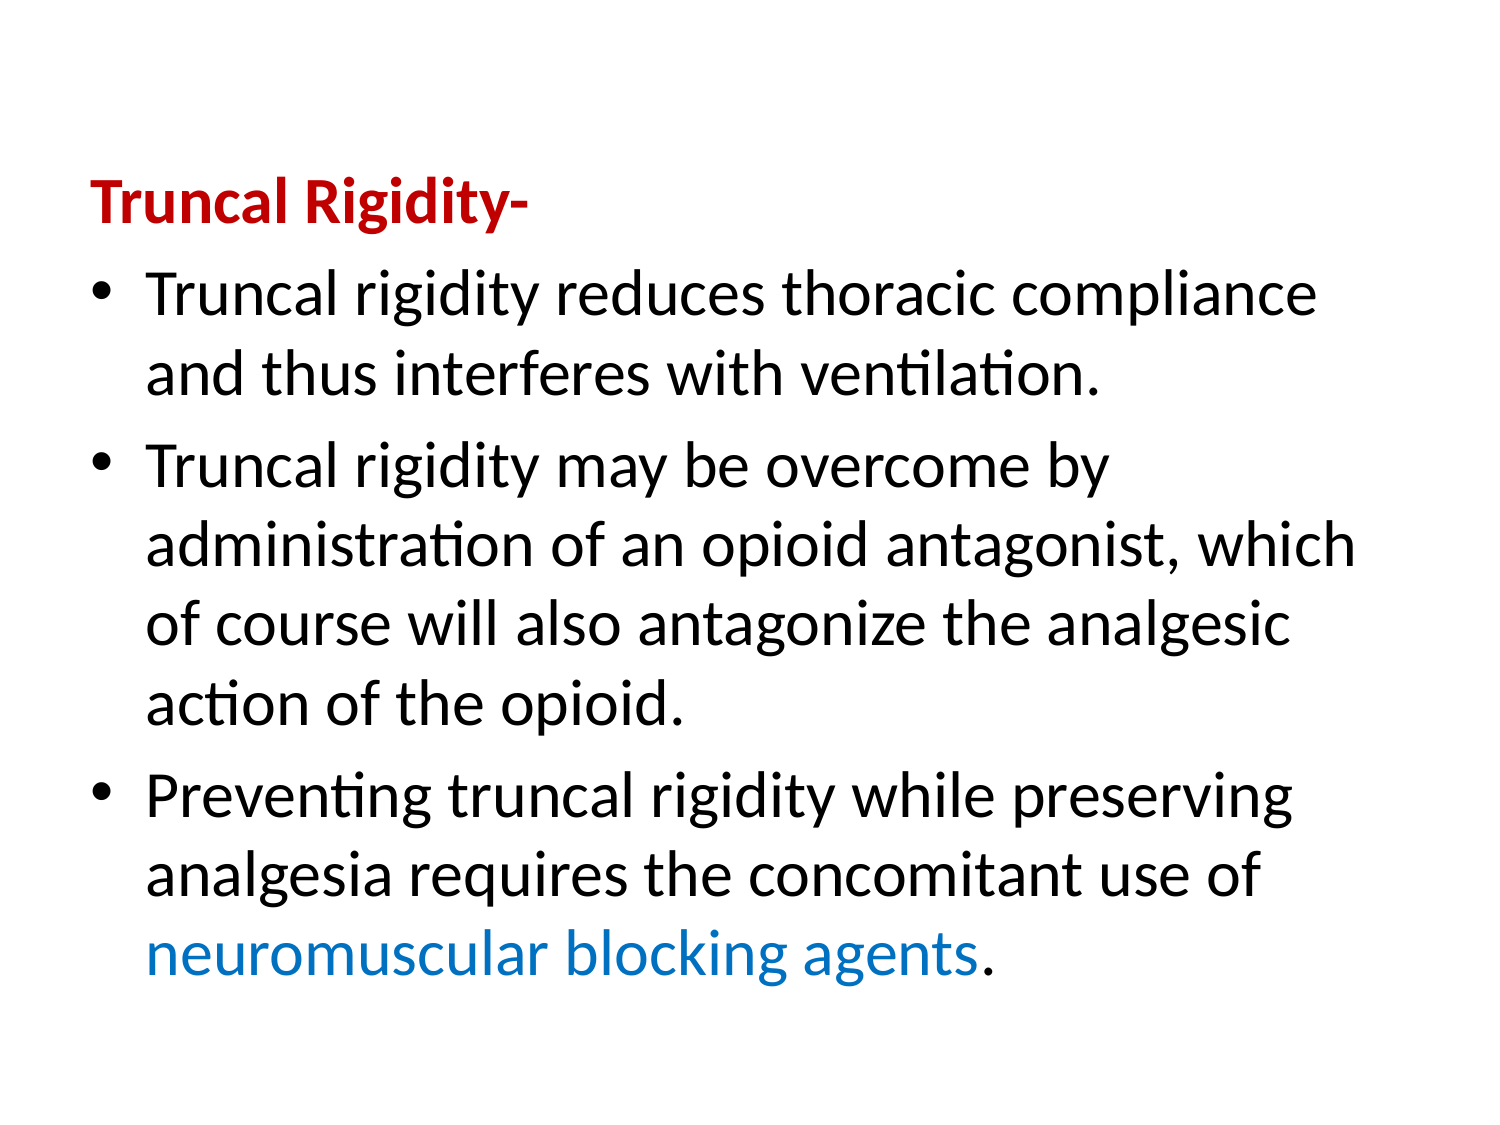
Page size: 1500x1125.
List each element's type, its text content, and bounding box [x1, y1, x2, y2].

list Truncal Rigidity- Truncal rigidity reduces thoracic compliance and thus interferes with ventilation. Truncal rigidity may be overcome by administration of an opioid antagonist, which of course will also antagonize the analgesic action of the opioid. Preventing truncal rigidity while preserving analgesia requires the concomitant use of neuromuscular blocking agents. [75, 149, 1425, 1005]
